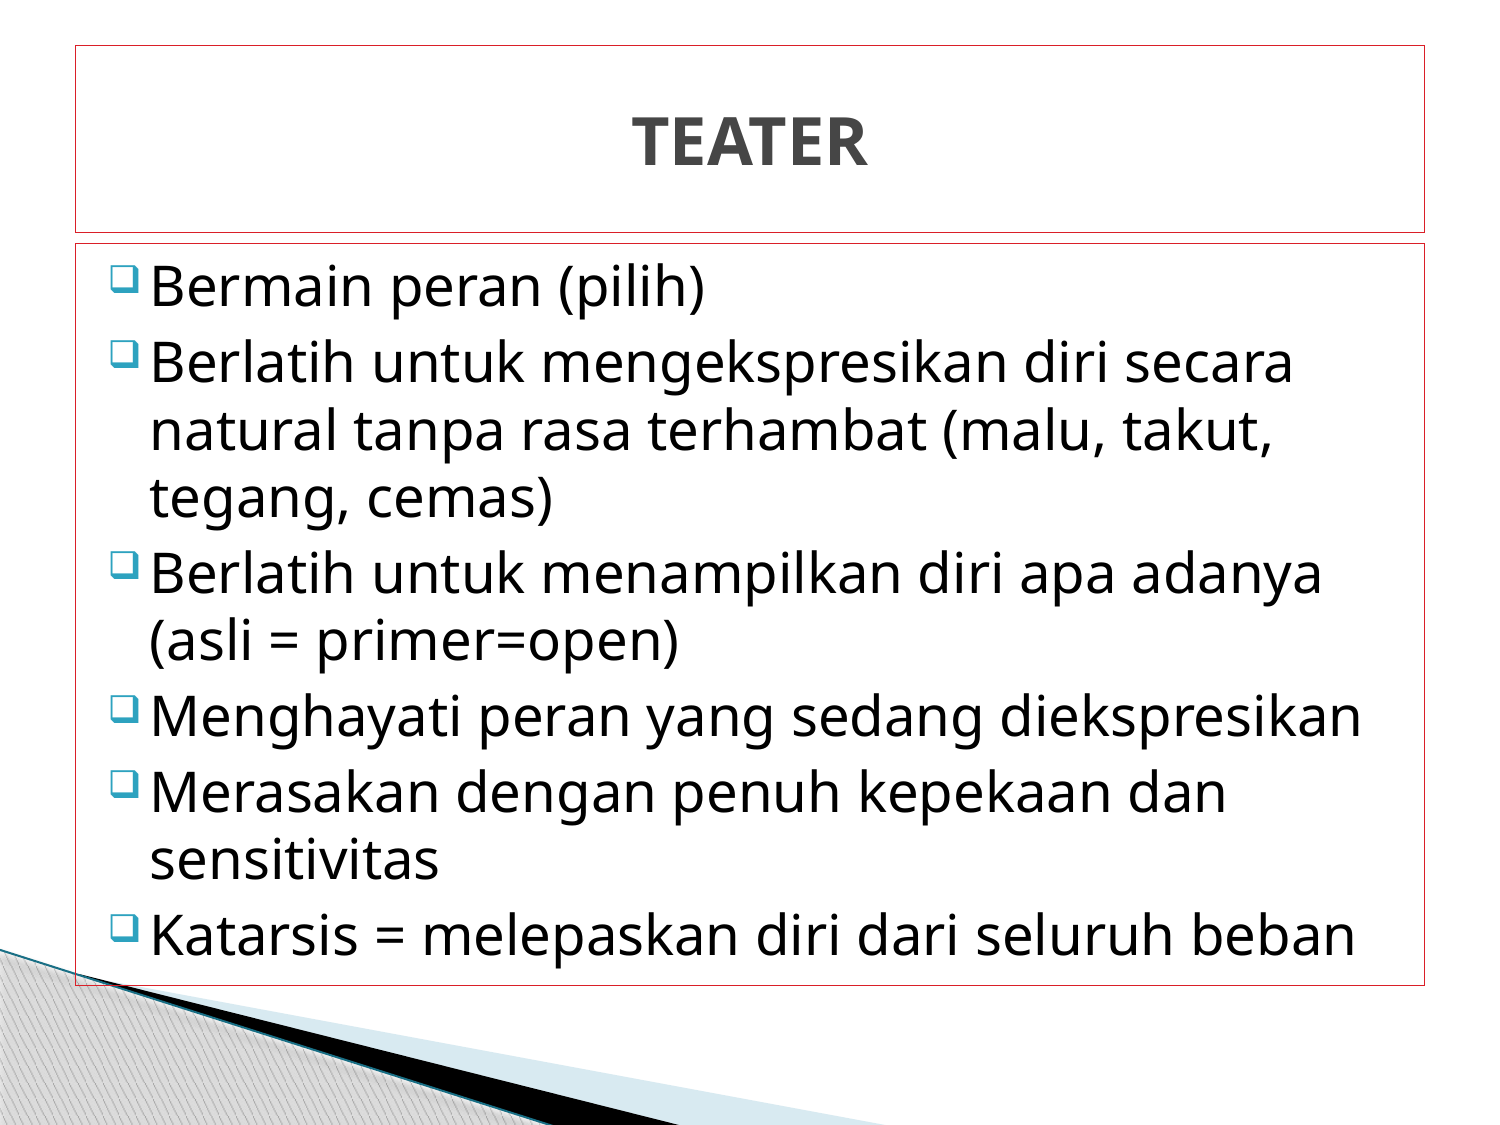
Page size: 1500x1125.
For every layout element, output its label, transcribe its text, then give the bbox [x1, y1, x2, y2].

title TEATER [75, 45, 1425, 233]
list Bermain peran (pilih) Berlatih untuk mengekspresikan diri secara natural tanpa rasa terhambat (malu, takut, tegang, cemas) Berlatih untuk menampilkan diri apa adanya (asli = primer=open) Menghayati peran yang sedang diekspresikan Merasakan dengan penuh kepekaan dan sensitivitas Katarsis = melepaskan diri dari seluruh beban [75, 243, 1425, 986]
